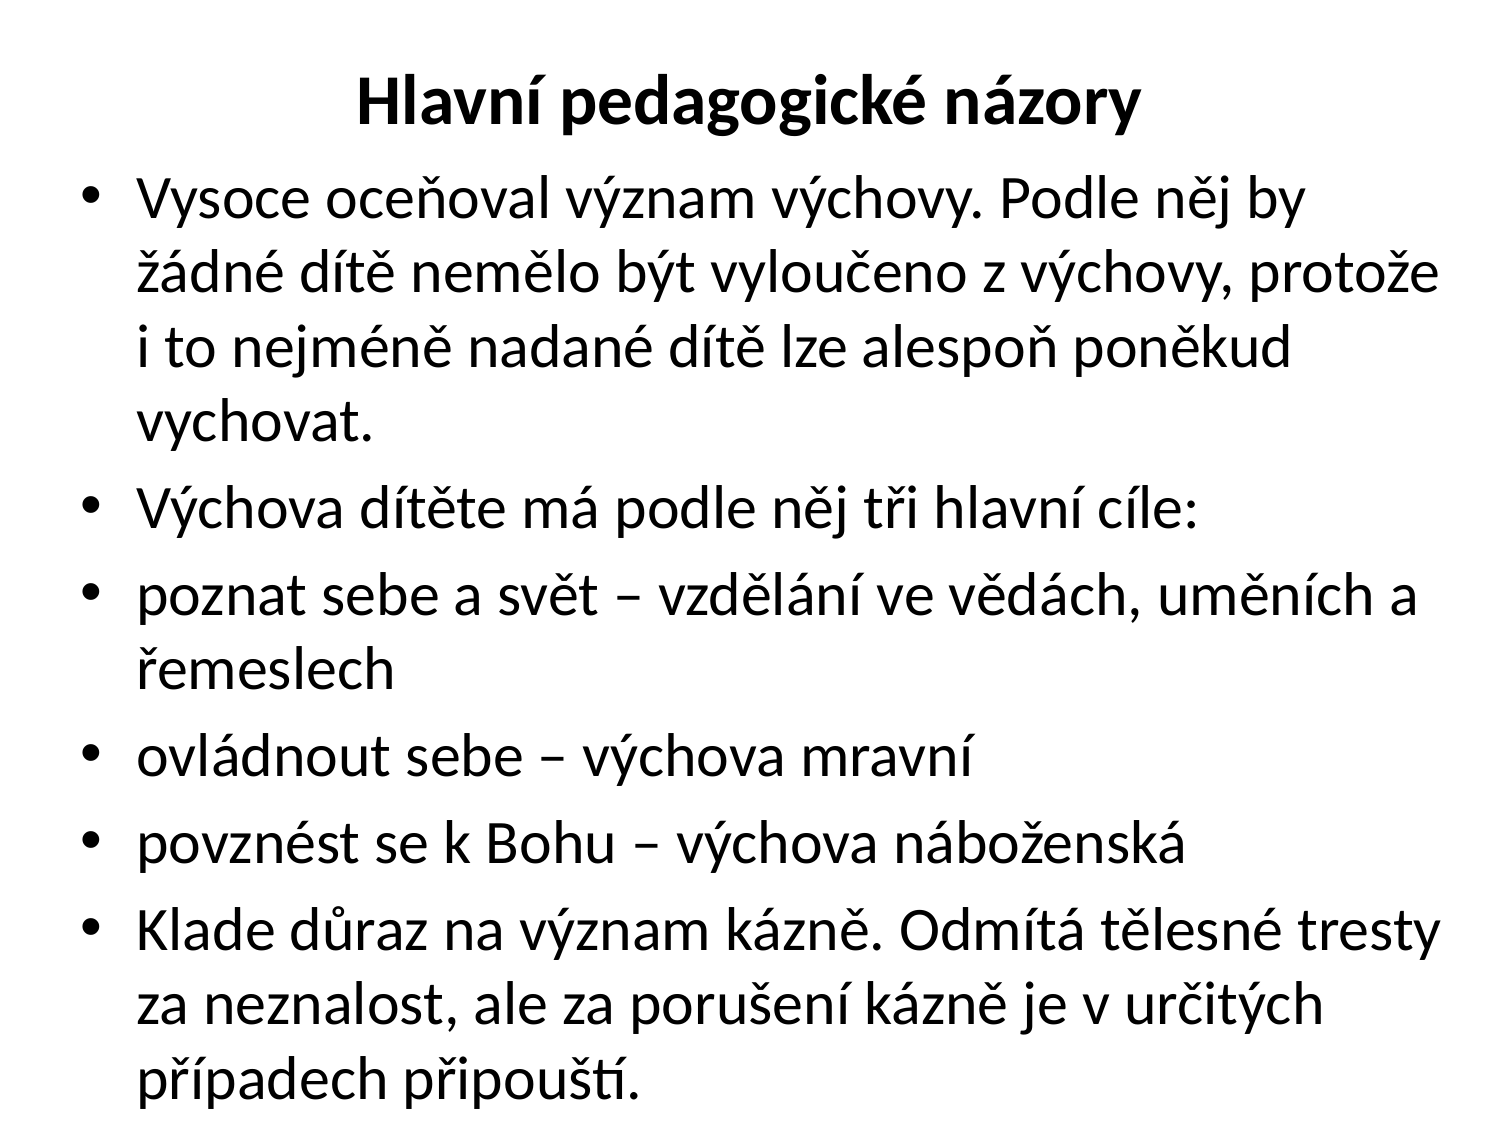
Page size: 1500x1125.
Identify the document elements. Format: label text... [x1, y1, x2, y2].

list Vysoce oceňoval význam výchovy. Podle něj by žádné dítě nemělo být vyloučeno z výchovy, protože i to nejméně nadané dítě lze alespoň poněkud vychovat. Výchova dítěte má podle něj tři hlavní cíle: poznat sebe a svět – vzdělání ve vědách, uměních a řemeslech ovládnout sebe – výchova mravní povznést se k Bohu – výchova náboženská Klade důraz na význam kázně. Odmítá tělesné tresty za neznalost, ale za porušení kázně je v určitých případech připouští. [64, 149, 1483, 1125]
title Hlavní pedagogické názory [75, 45, 1425, 149]
